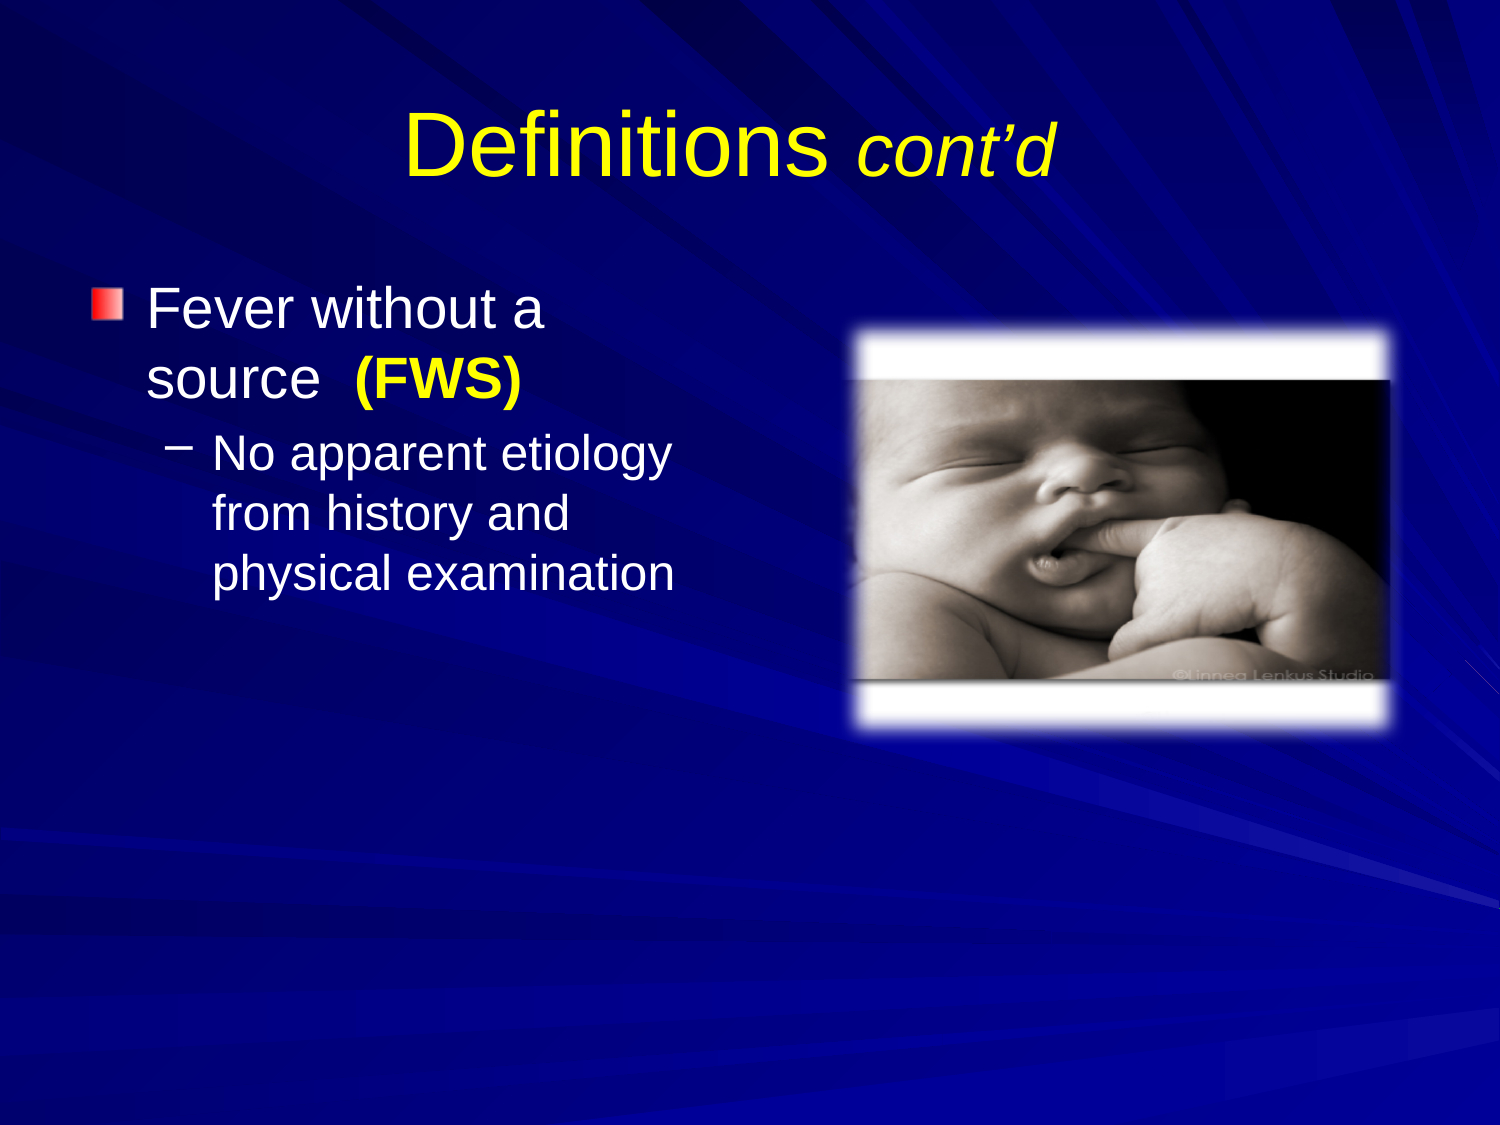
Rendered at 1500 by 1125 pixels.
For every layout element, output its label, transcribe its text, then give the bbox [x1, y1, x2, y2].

list Fever without a source (FWS) No apparent etiology from history and physical examination [74, 262, 738, 1006]
picture [90, 286, 127, 324]
picture [837, 312, 1406, 748]
title Definitions cont’d [74, 45, 1426, 234]
